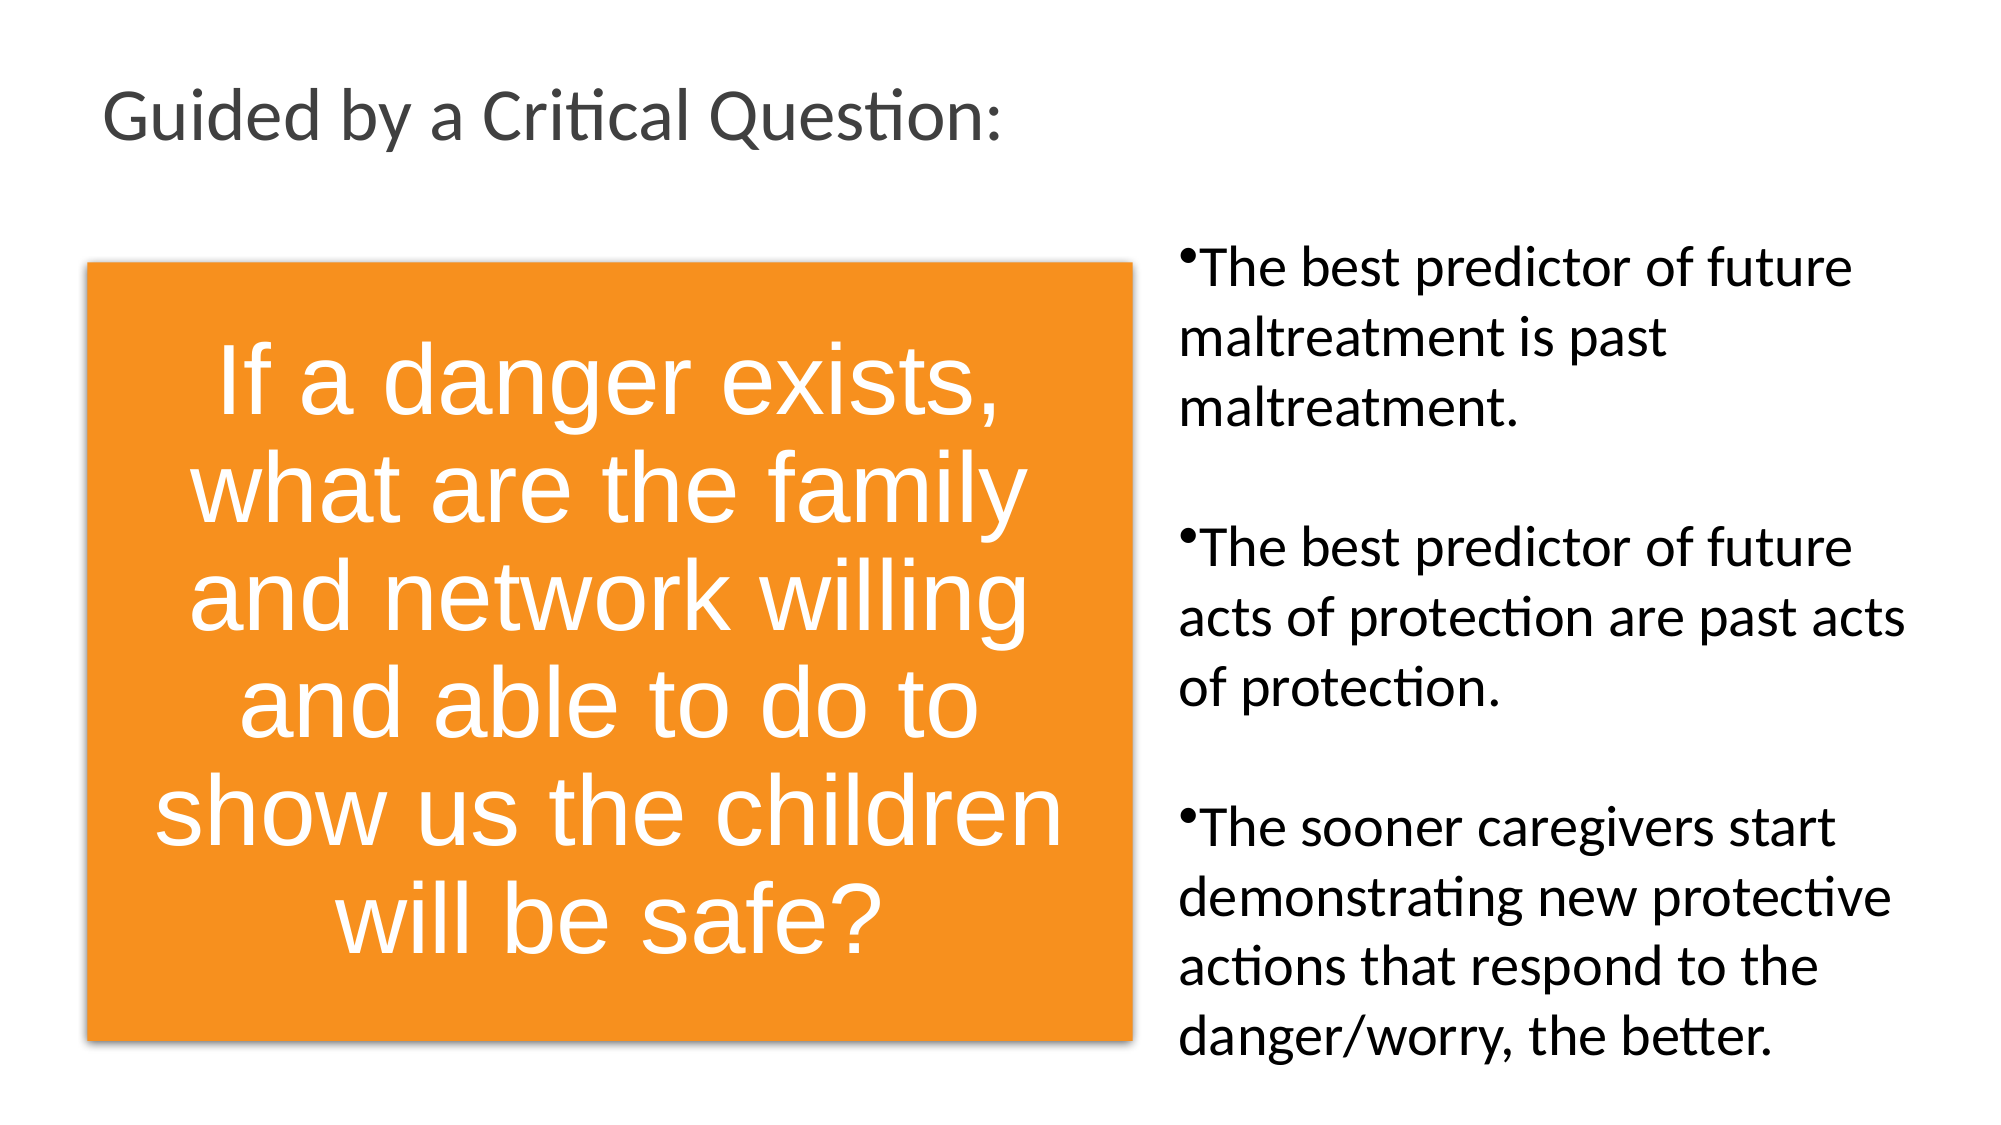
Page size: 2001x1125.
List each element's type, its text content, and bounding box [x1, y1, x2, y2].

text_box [87, 262, 1134, 1042]
text_box The best predictor of future maltreatment is past maltreatment. The best predictor of future acts of protection are past acts of protection. The sooner caregivers start demonstrating new protective actions that respond to the danger/worry, the better. [1163, 220, 1967, 1075]
title Guided by a Critical Question: [87, 59, 1863, 173]
